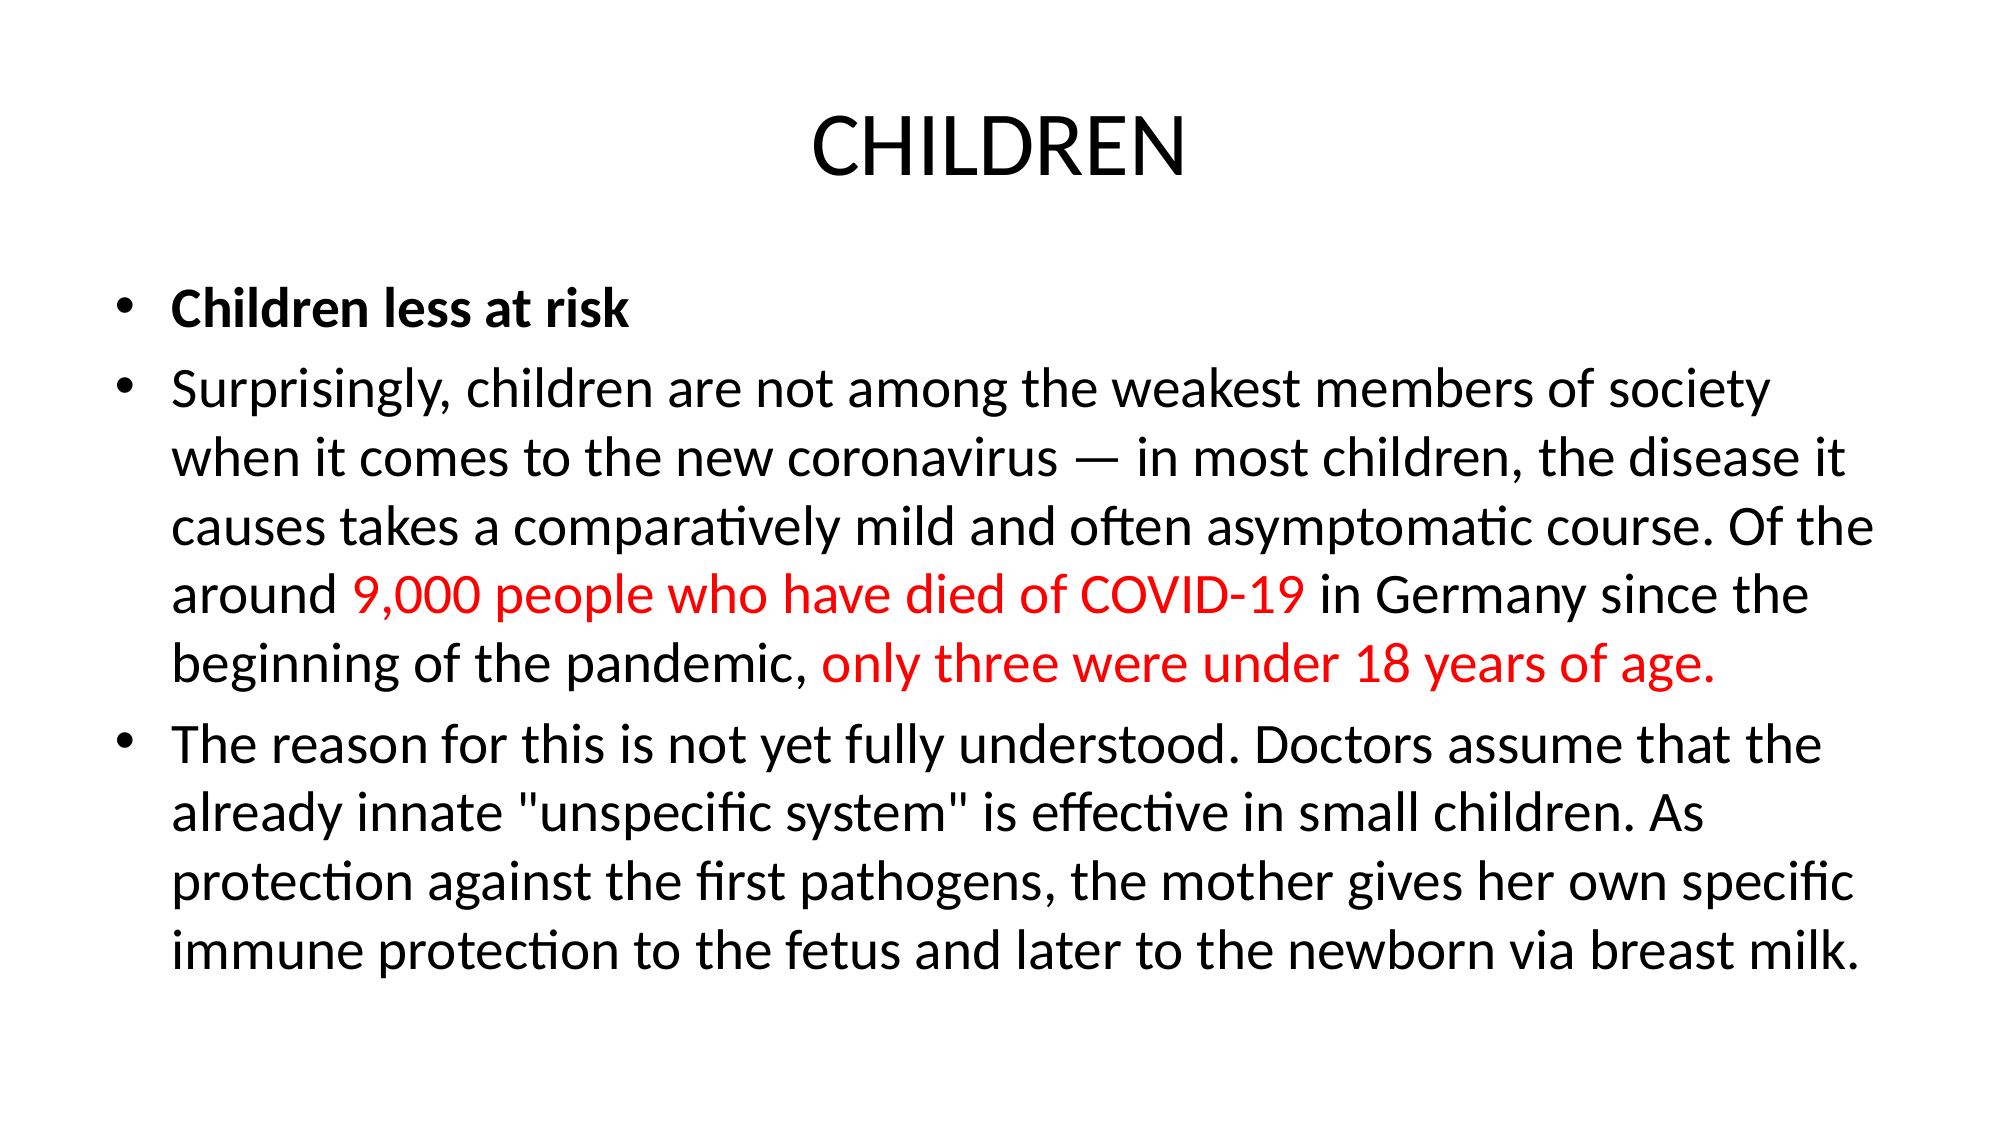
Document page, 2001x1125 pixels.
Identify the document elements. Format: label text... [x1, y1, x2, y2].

title CHILDREN [99, 45, 1900, 233]
list Children less at risk Surprisingly, children are not among the weakest members of society when it comes to the new coronavirus — in most children, the disease it causes takes a comparatively mild and often asymptomatic course. Of the around 9,000 people who have died of COVID-19 in Germany since the beginning of the pandemic, only three were under 18 years of age. The reason for this is not yet fully understood. Doctors assume that the already innate "unspecific system" is effective in small children. As protection against the first pathogens, the mother gives her own specific immune protection to the fetus and later to the newborn via breast milk. [99, 262, 1900, 1005]
